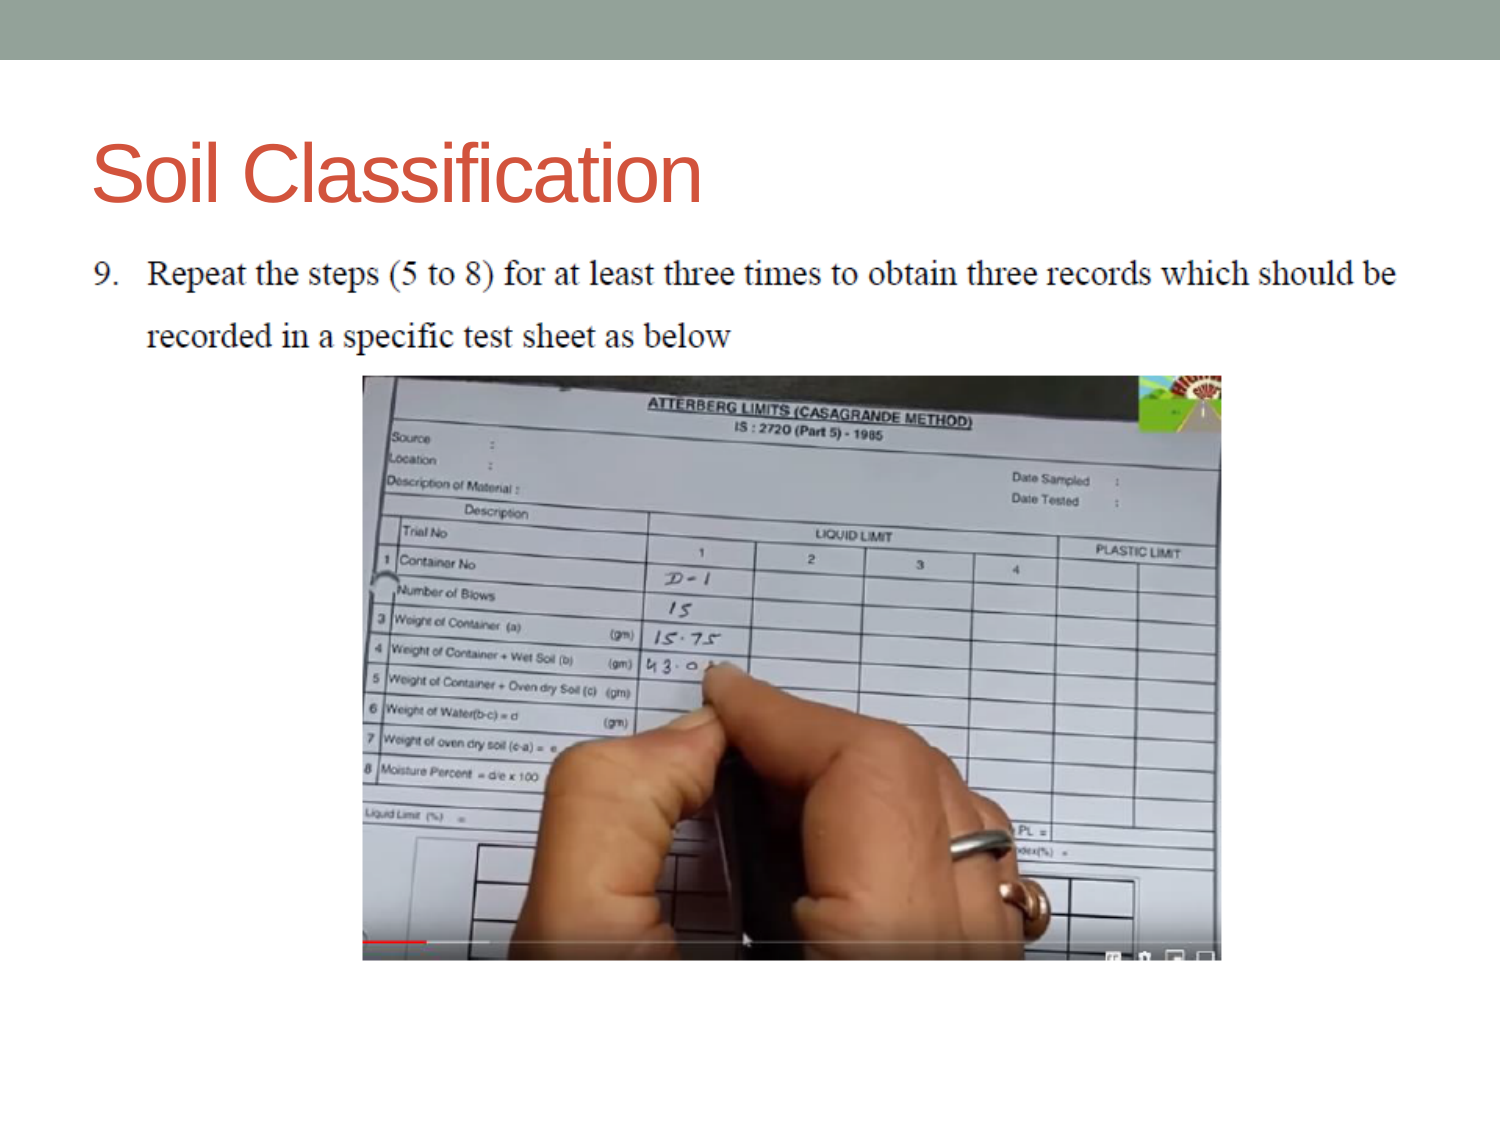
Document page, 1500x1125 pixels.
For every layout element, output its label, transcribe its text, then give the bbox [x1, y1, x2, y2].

title Soil Classification [75, 87, 1425, 250]
picture [64, 243, 1400, 979]
